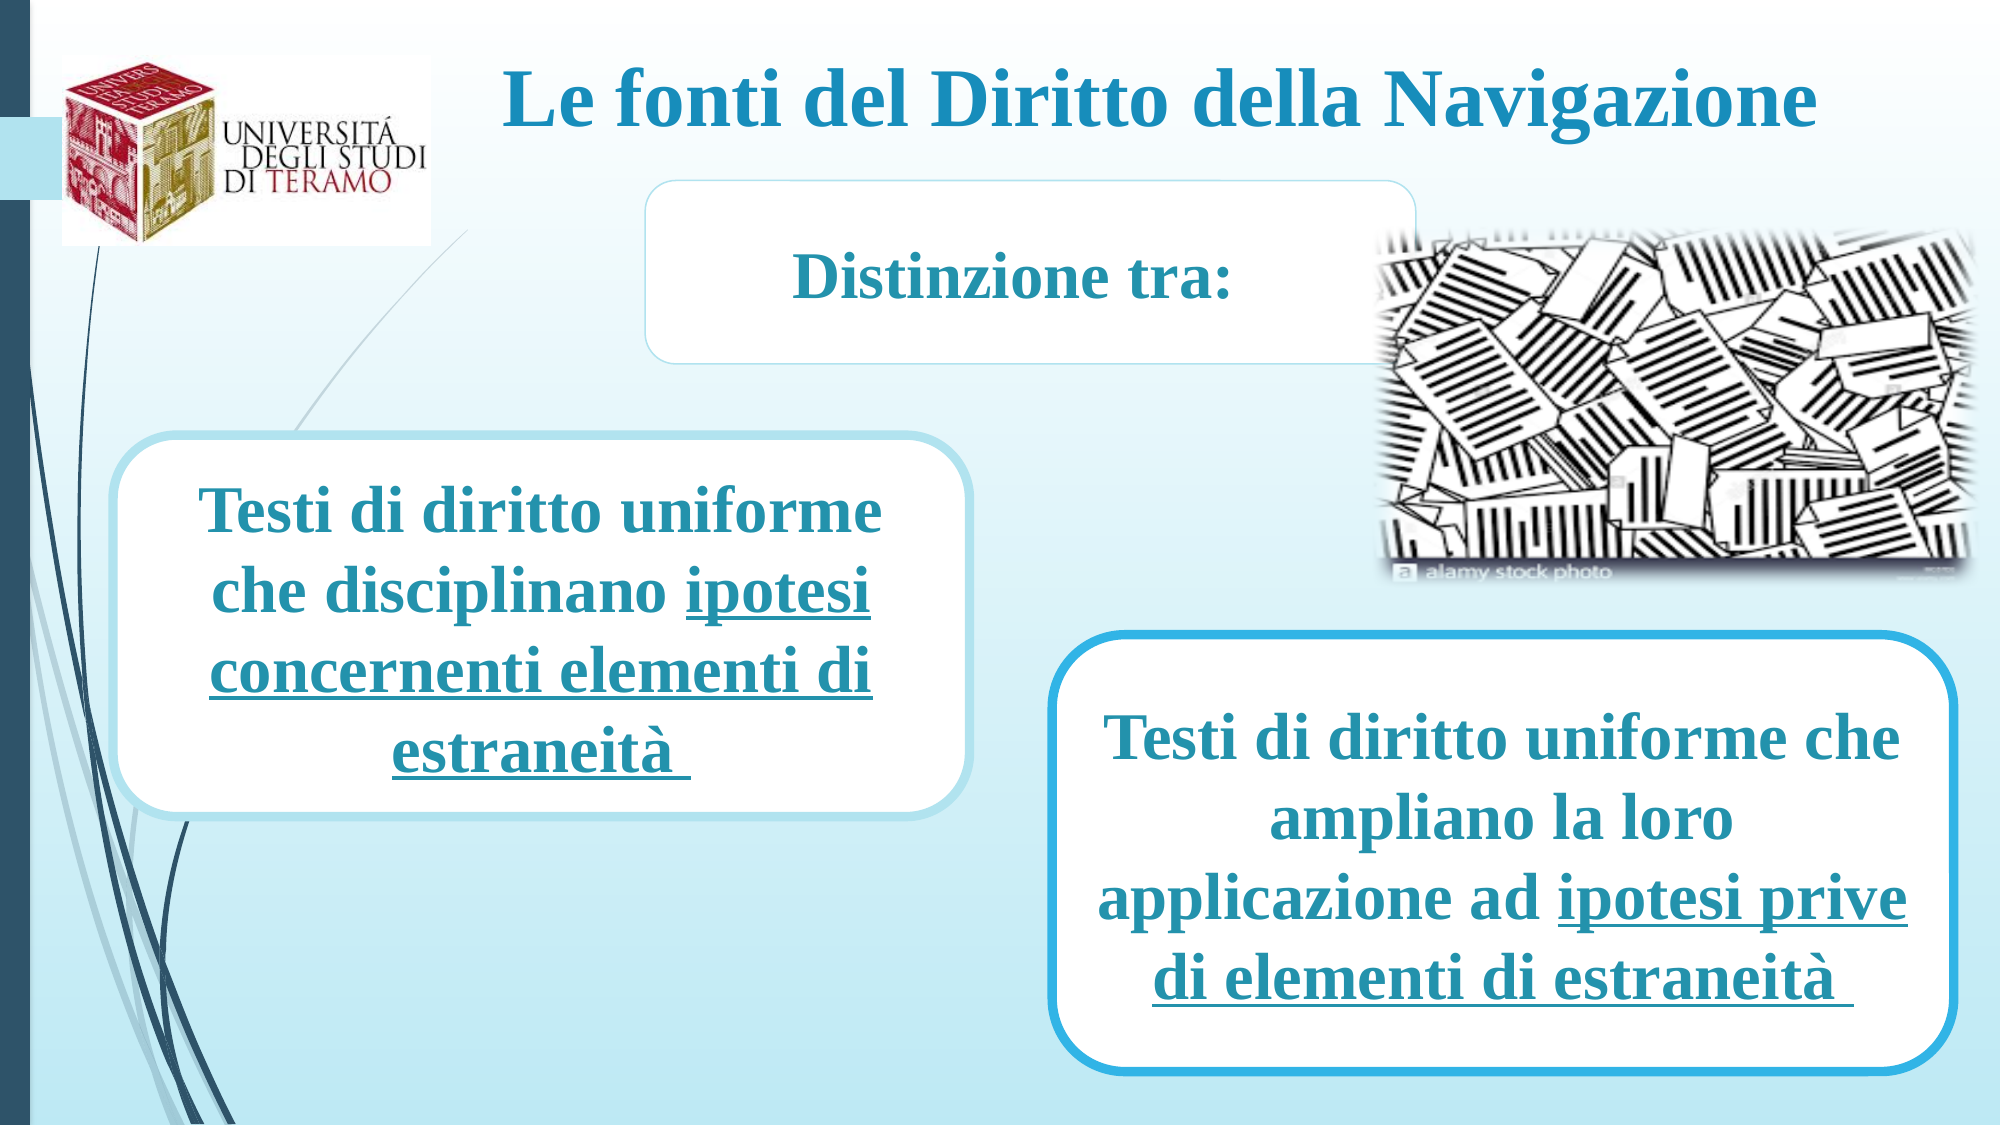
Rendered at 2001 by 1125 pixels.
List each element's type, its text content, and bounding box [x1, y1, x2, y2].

title Le fonti del Diritto della Navigazione [430, 35, 1893, 166]
text_box Distinzione tra: [643, 179, 1418, 366]
text_box Testi di diritto uniforme che ampliano la loro applicazione ad ipotesi prive di elementi di estraneità [1050, 633, 1956, 1073]
text_box Testi di diritto uniforme che disciplinano ipotesi concernenti elementi di estraneità [111, 433, 971, 818]
picture [1371, 225, 1981, 589]
picture [61, 55, 431, 246]
